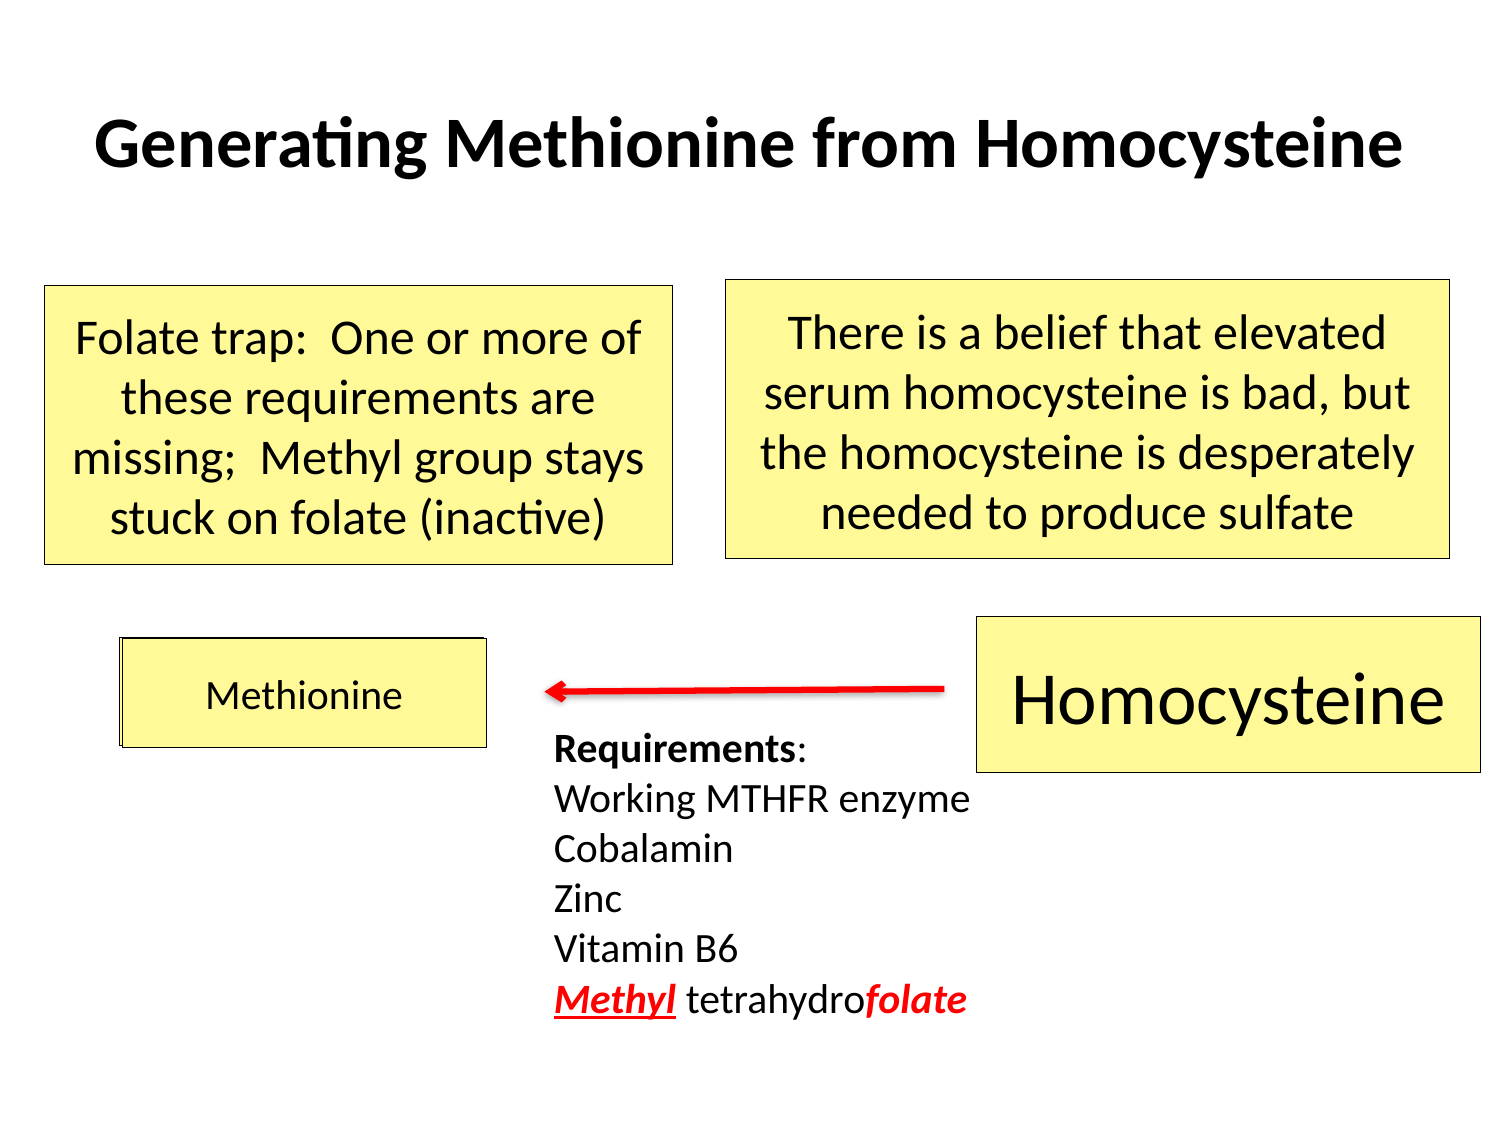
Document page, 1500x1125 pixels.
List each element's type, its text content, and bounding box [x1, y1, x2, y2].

text_box Methionine [122, 638, 487, 748]
text_box Methionine [119, 637, 484, 746]
text_box There is a belief that elevated serum homocysteine is bad, but the homocysteine is desperately needed to produce sulfate [725, 279, 1450, 559]
text_box Folate trap: One or more of these requirements are missing; Methyl group stays stuck on folate (inactive) [44, 285, 673, 565]
text_box Requirements: Working MTHFR enzyme Cobalamin Zinc Vitamin B6 Methyl tetrahydrofolate [539, 713, 986, 1029]
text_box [544, 688, 945, 692]
title Generating Methionine from Homocysteine [75, 45, 1425, 233]
text_box Homocysteine [976, 616, 1481, 773]
